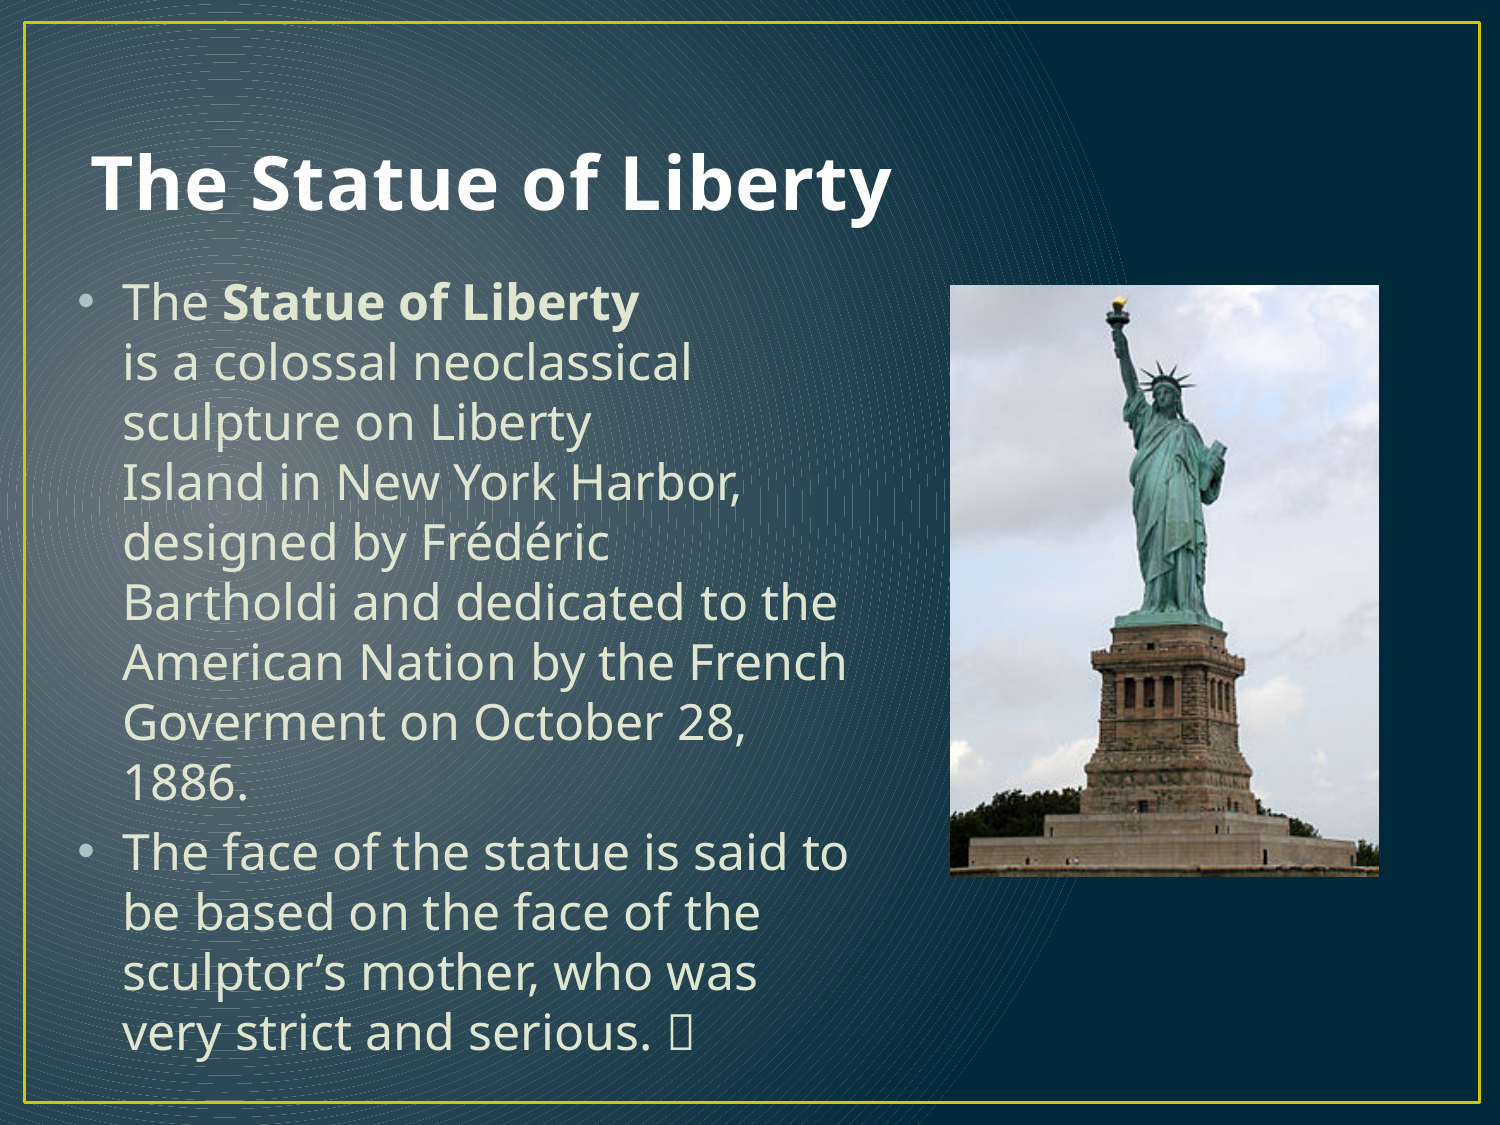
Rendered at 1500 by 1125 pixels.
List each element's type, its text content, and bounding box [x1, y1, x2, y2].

picture [949, 279, 1378, 877]
title The Statue of Liberty [75, 45, 1425, 233]
list The Statue of Liberty is a colossal neoclassical sculpture on Liberty Island in New York Harbor, designed by Frédéric Bartholdi and dedicated to the American Nation by the French Goverment on October 28, 1886. The face of the statue is said to be based on the face of the sculptor’s mother, who was very strict and serious.  [62, 262, 876, 1036]
picture [1030, 880, 1046, 889]
